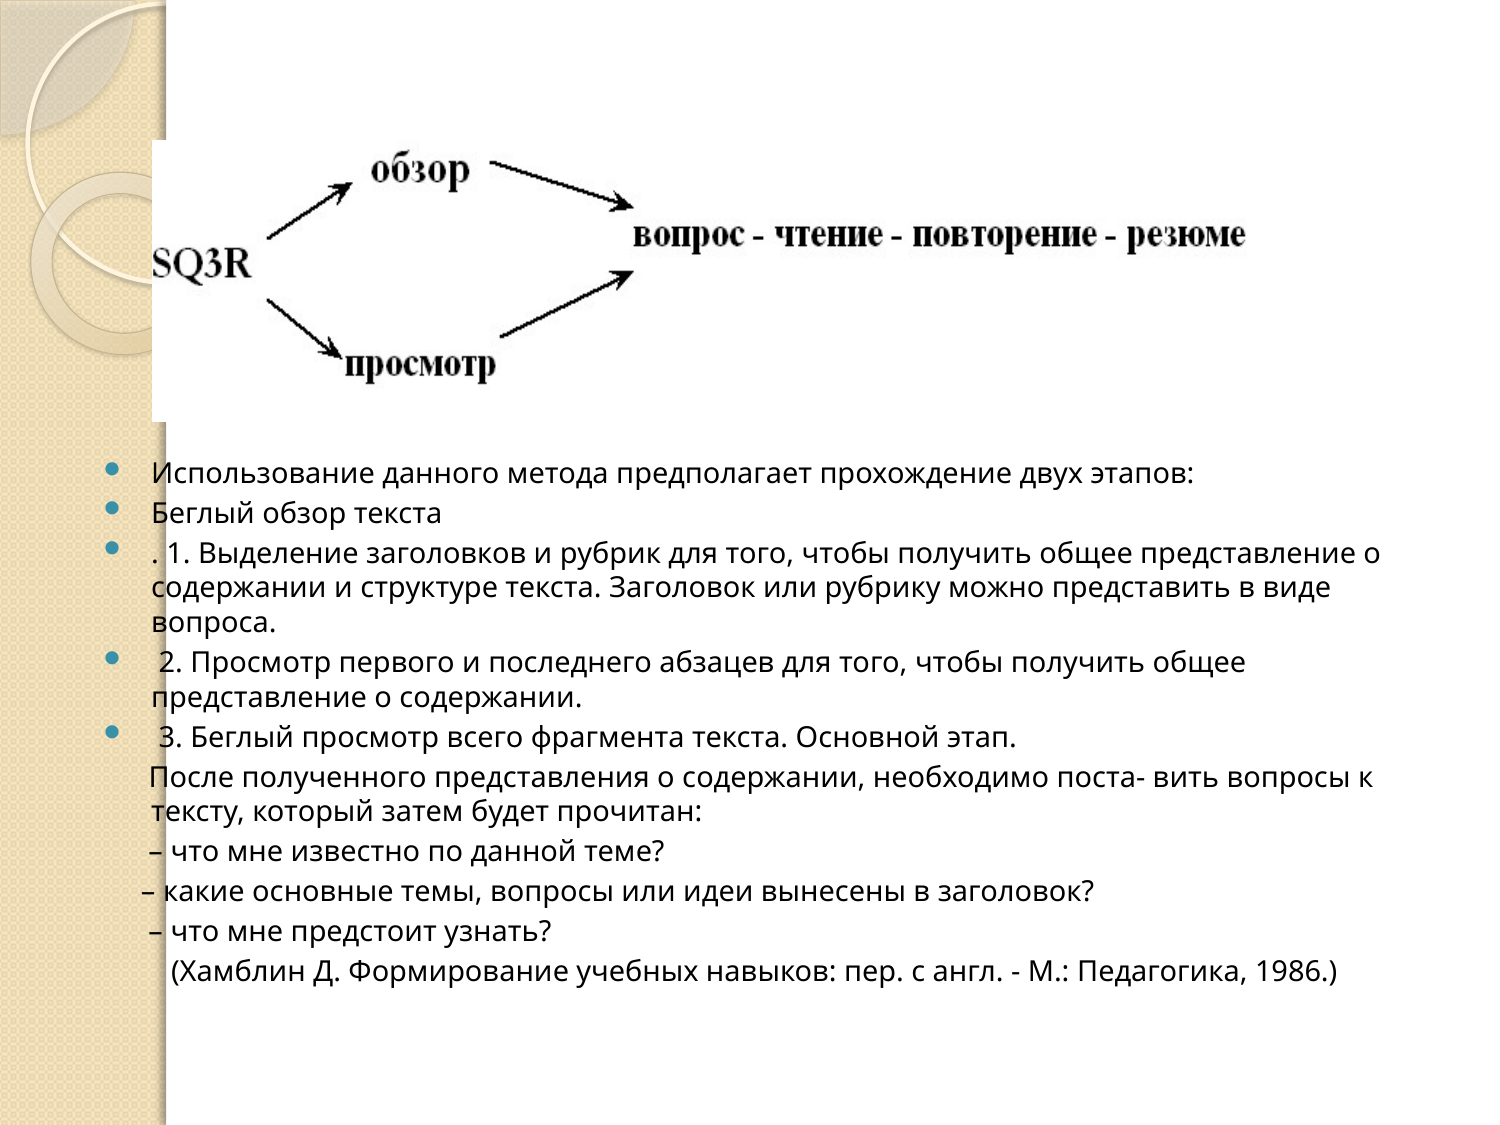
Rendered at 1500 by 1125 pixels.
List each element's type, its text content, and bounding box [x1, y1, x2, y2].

list Использование данного метода предполагает прохождение двух этапов: Беглый обзор текста . 1. Выделение заголовков и рубрик для того, чтобы получить общее представление о содержании и структуре текста. Заголовок или рубрику можно представить в виде вопроса. 2. Просмотр первого и последнего абзацев для того, чтобы получить общее представление о содержании. 3. Беглый просмотр всего фрагмента текста. Основной этап. После полученного представления о содержании, необходимо поста- вить вопросы к тексту, который затем будет прочитан: – что мне известно по данной теме? – какие основные темы, вопросы или идеи вынесены в заголовок? – что мне предстоит узнать? (Хамблин Д. Формирование учебных навыков: пер. с англ. - М.: Педагогика, 1986.) [75, 257, 1425, 1010]
picture [152, 140, 1277, 423]
